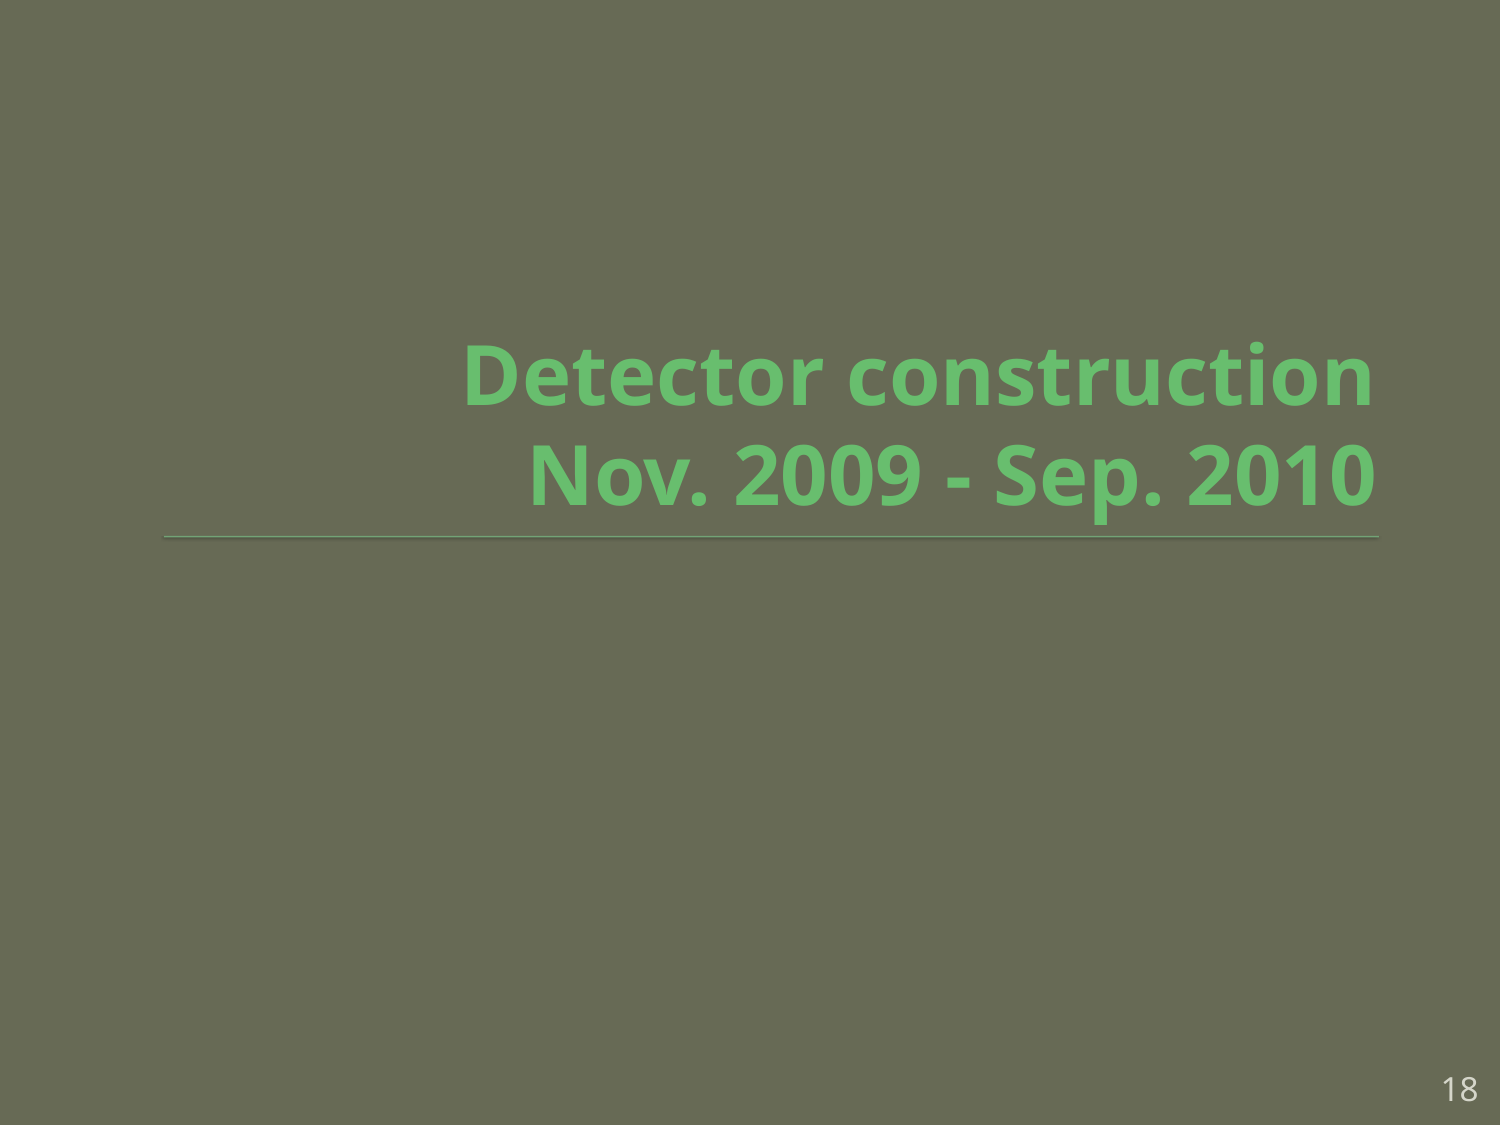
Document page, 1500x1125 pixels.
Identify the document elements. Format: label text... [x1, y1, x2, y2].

slide_number 18 [1417, 1068, 1494, 1114]
title Detector construction Nov. 2009 - Sep. 2010 [118, 81, 1394, 530]
